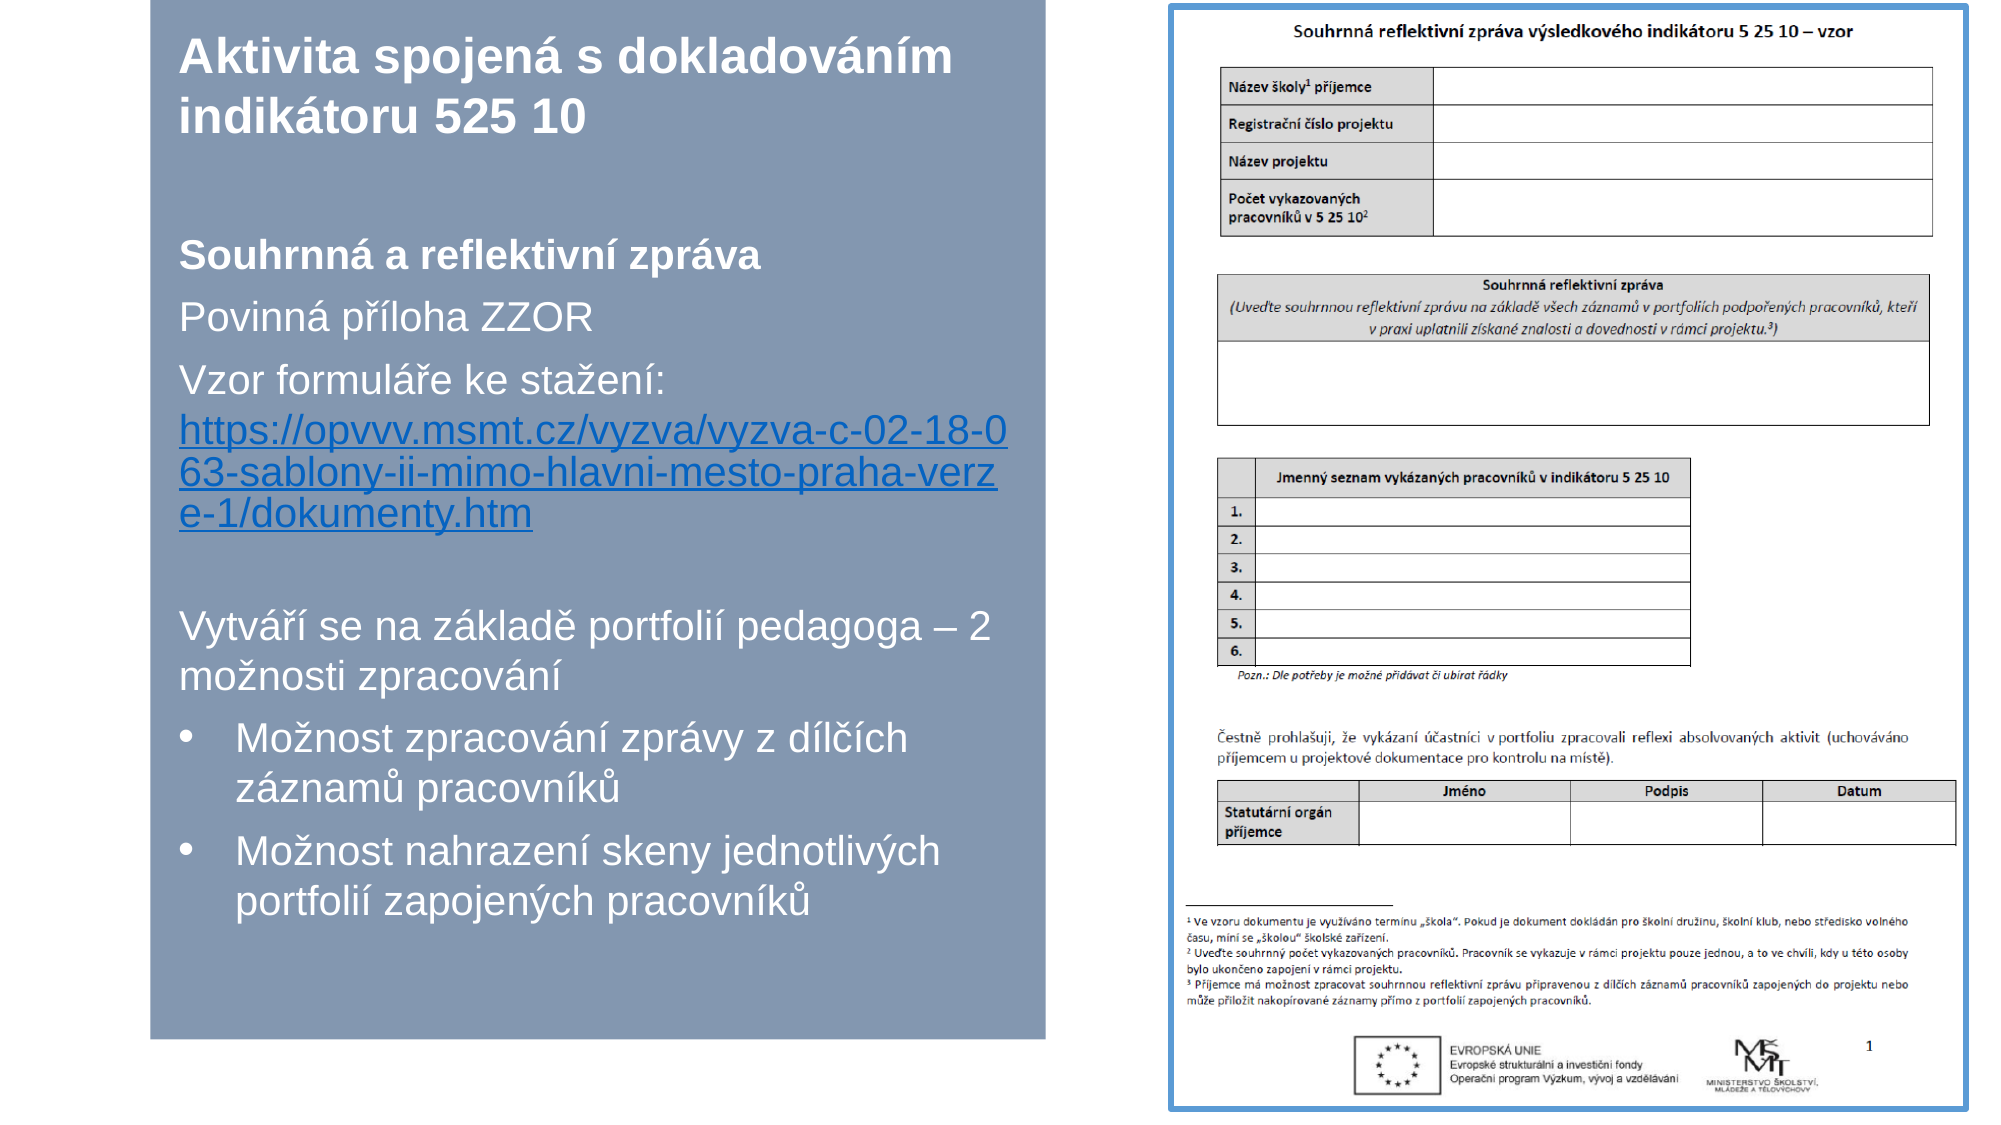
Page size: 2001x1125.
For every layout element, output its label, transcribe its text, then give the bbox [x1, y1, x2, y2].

title Aktivita spojená s dokladováním indikátoru 525 10 [163, 16, 1033, 105]
text_box Souhrnná a reflektivní zpráva Povinná příloha ZZOR Vzor formuláře ke stažení: https://opvvv.msmt.cz/vyzva/vyzva-c-02-18-063-sablony-ii-mimo-hlavni-mesto-praha-verze-1/dokumenty.htm Vytváří se na základě portfolií pedagoga – 2 možnosti zpracování Možnost zpracování zprávy z dílčích záznamů pracovníků Možnost nahrazení skeny jednotlivých portfolií zapojených pracovníků [163, 157, 1033, 1015]
picture [1173, 9, 1963, 1106]
